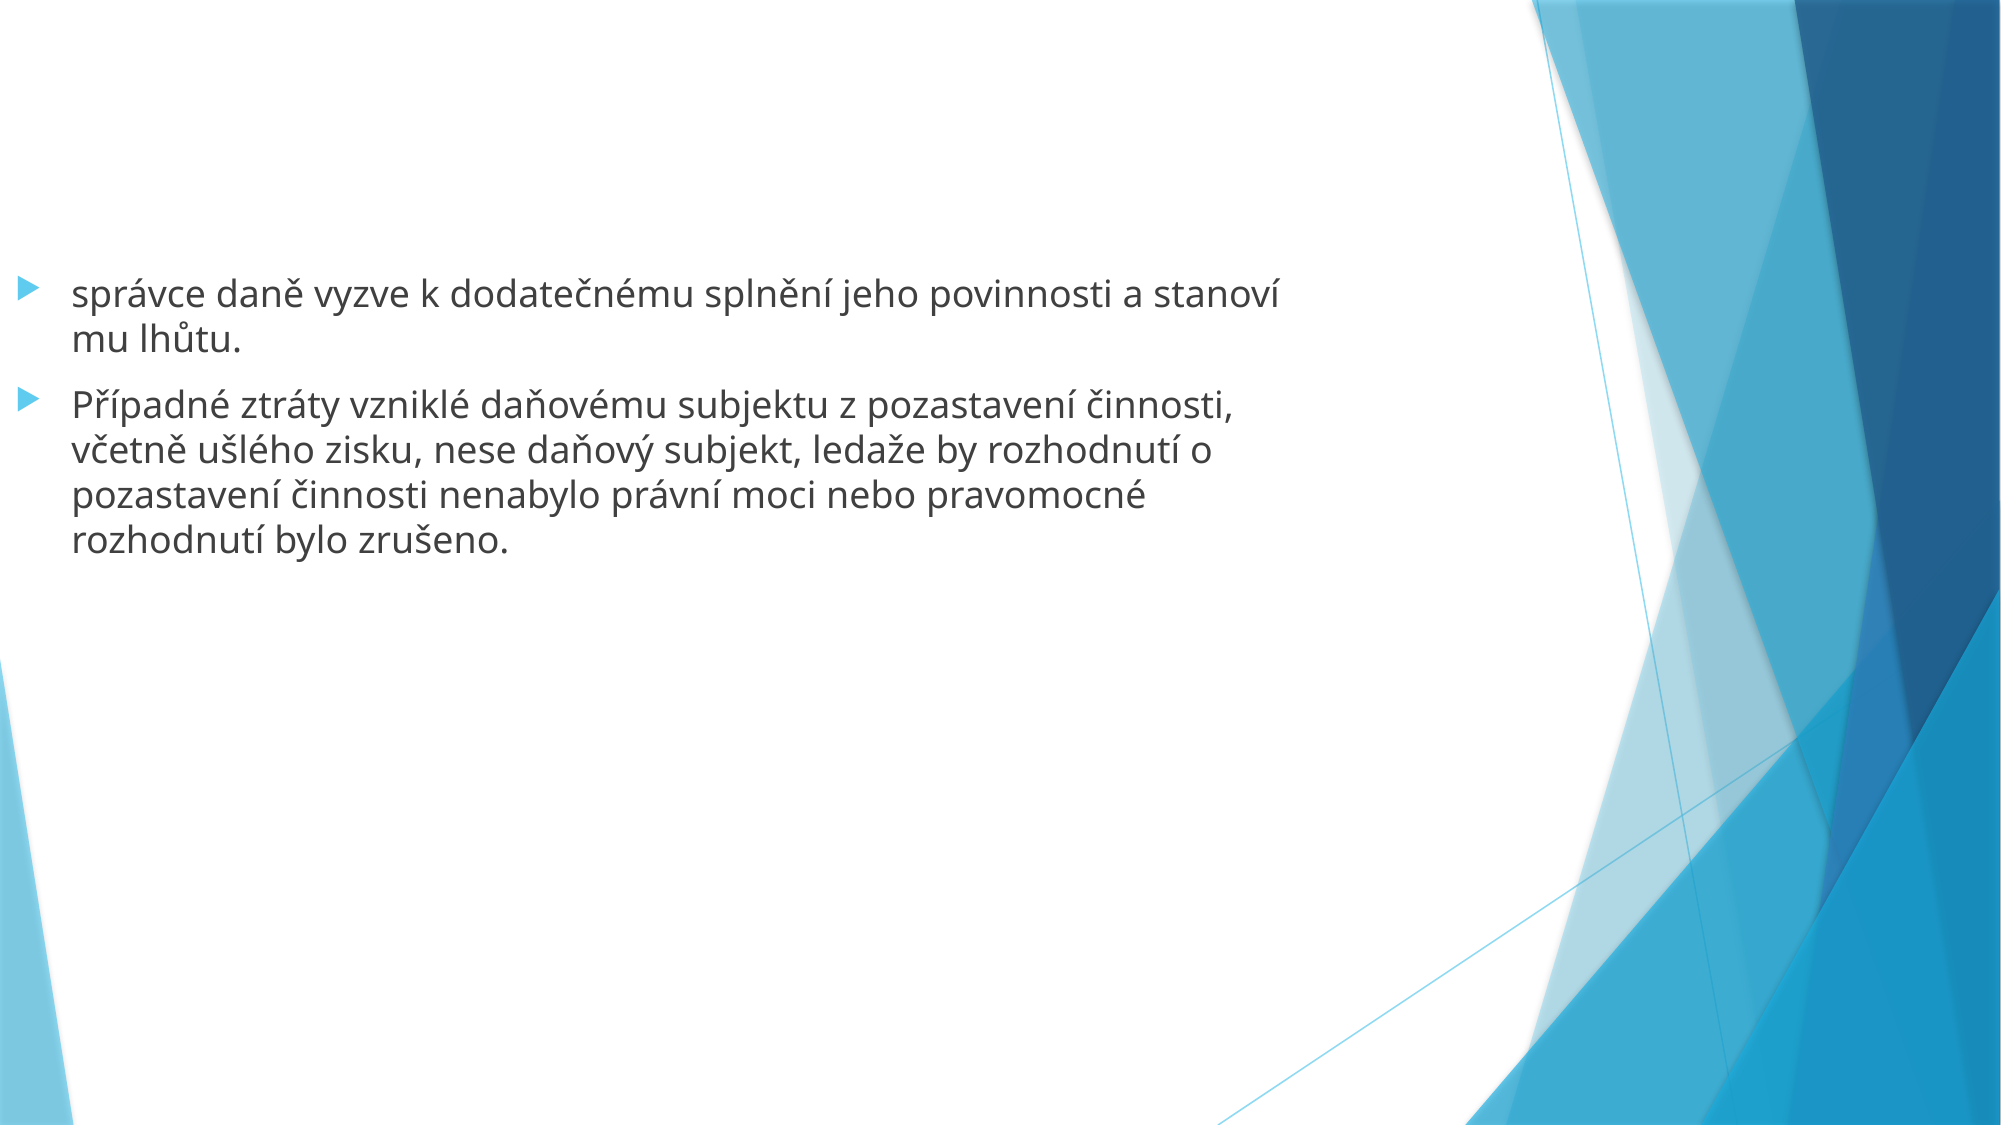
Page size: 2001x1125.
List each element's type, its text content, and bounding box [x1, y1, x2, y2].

list správce daně vyzve k dodatečnému splnění jeho povinnosti a stanoví mu lhůtu. Případné ztráty vzniklé daňovému subjektu z pozastavení činnosti, včetně ušlého zisku, nese daňový subjekt, ledaže by rozhodnutí o pozastavení činnosti nenabylo právní moci nebo pravomocné rozhodnutí bylo zrušeno. [0, 262, 1350, 1005]
